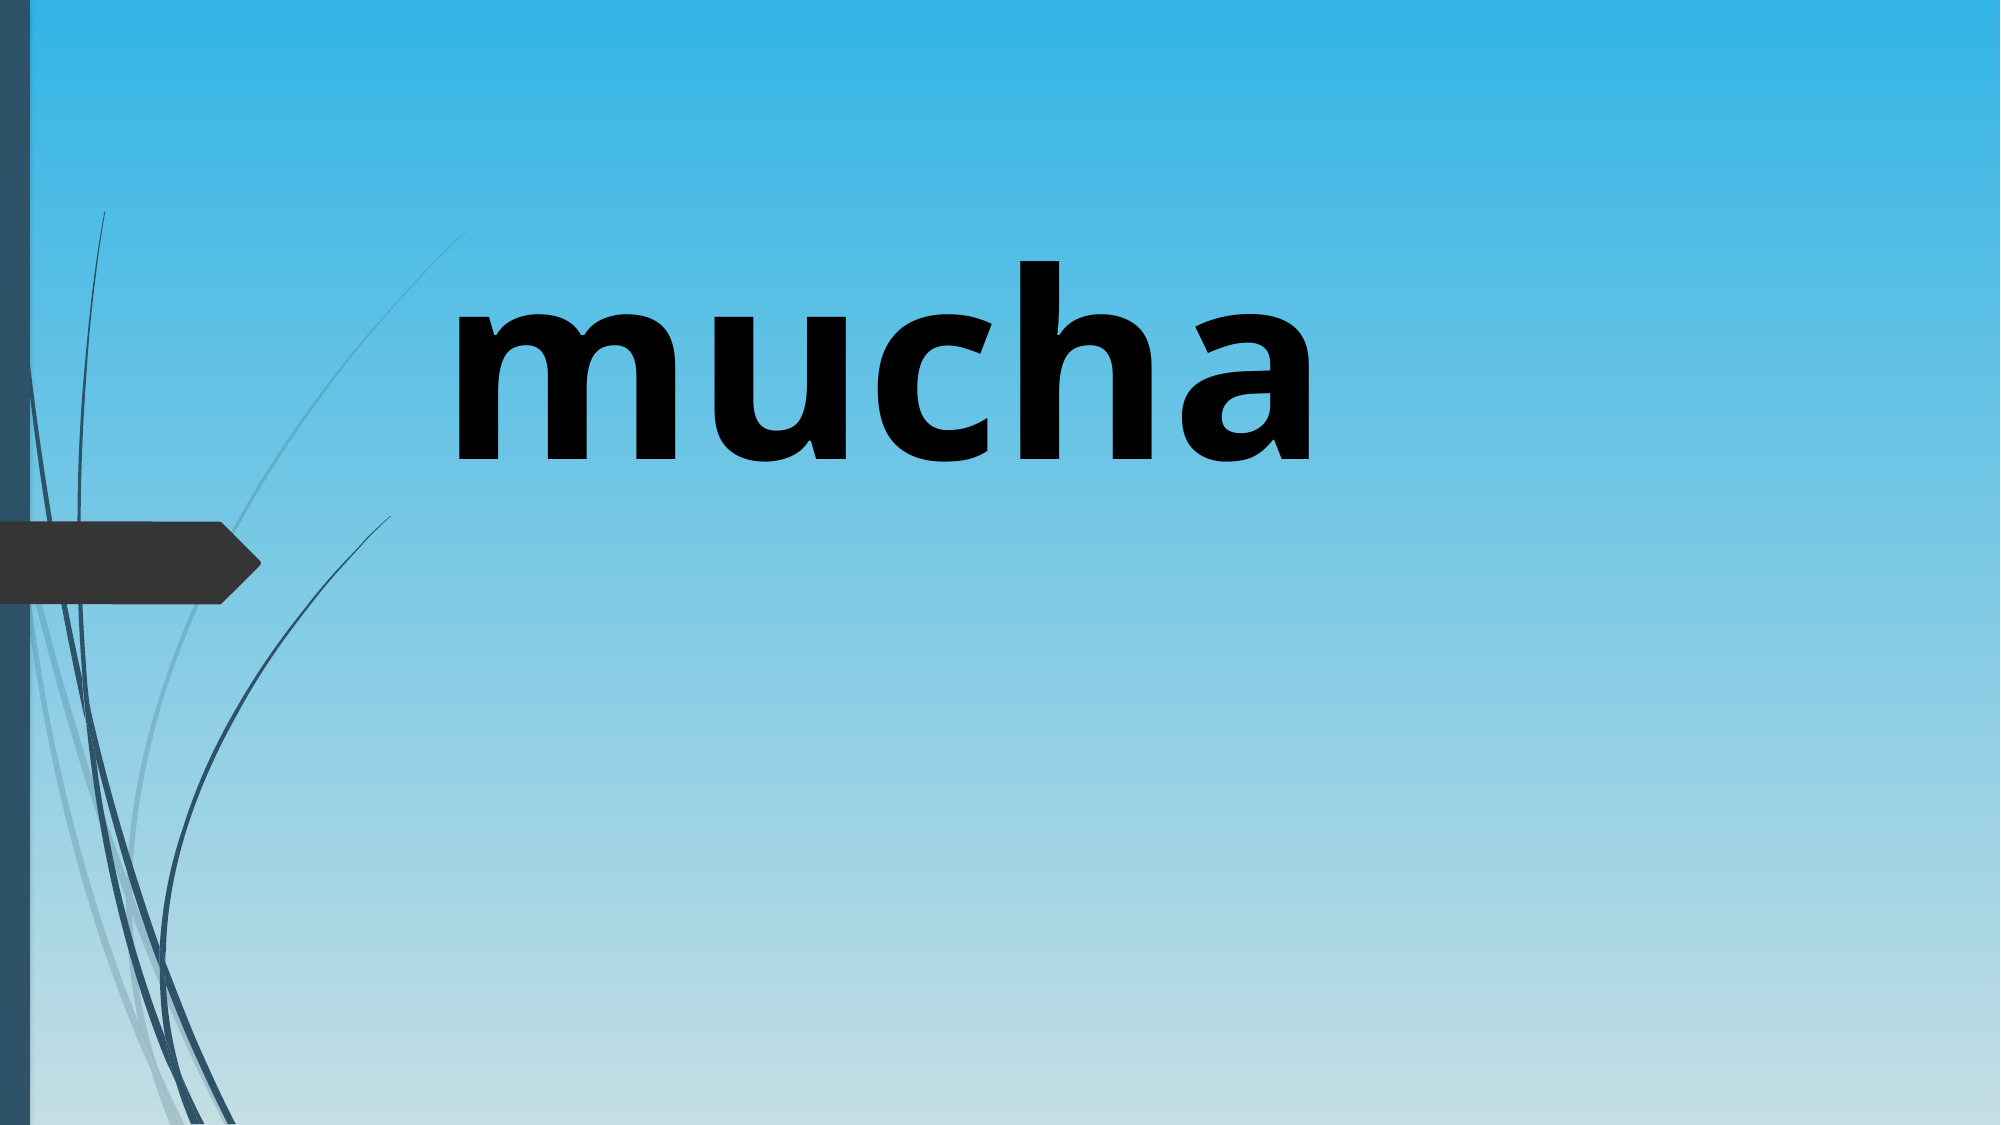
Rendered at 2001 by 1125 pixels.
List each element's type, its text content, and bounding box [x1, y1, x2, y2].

title mucha [424, 99, 1888, 612]
